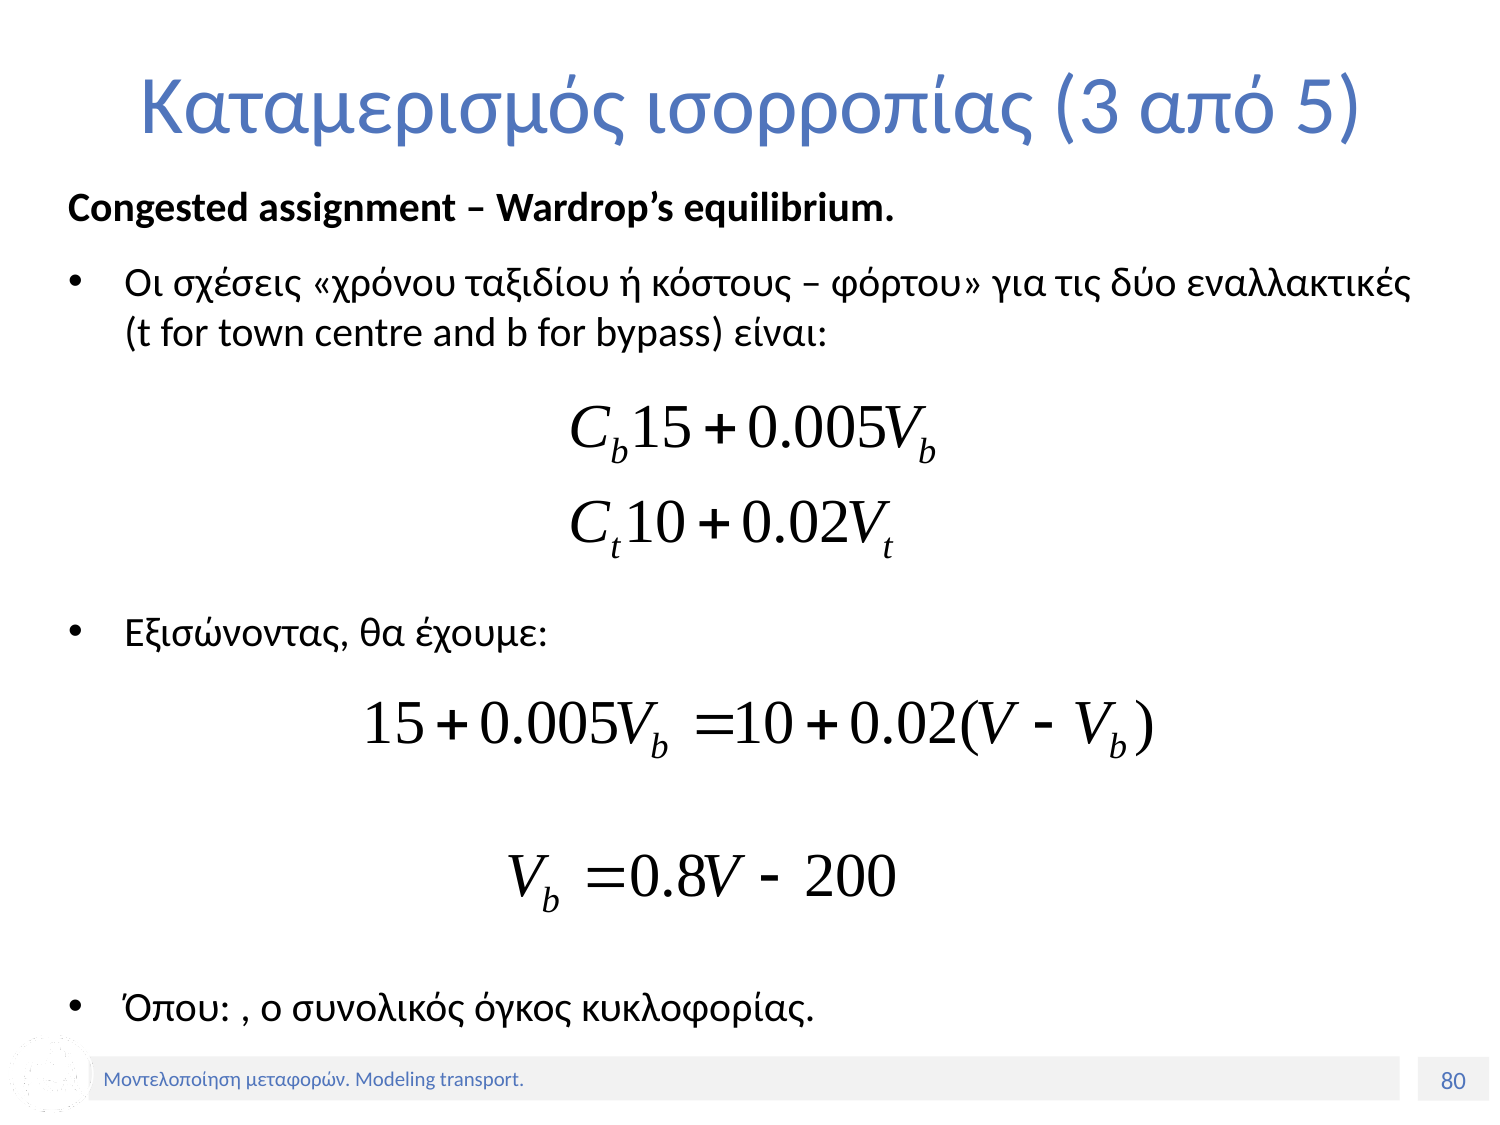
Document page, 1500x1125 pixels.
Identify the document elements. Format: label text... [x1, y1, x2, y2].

title Καταμερισμός ισορροπίας (3 από 5) [76, 42, 1427, 159]
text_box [560, 385, 948, 574]
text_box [501, 833, 910, 929]
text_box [359, 680, 1165, 775]
